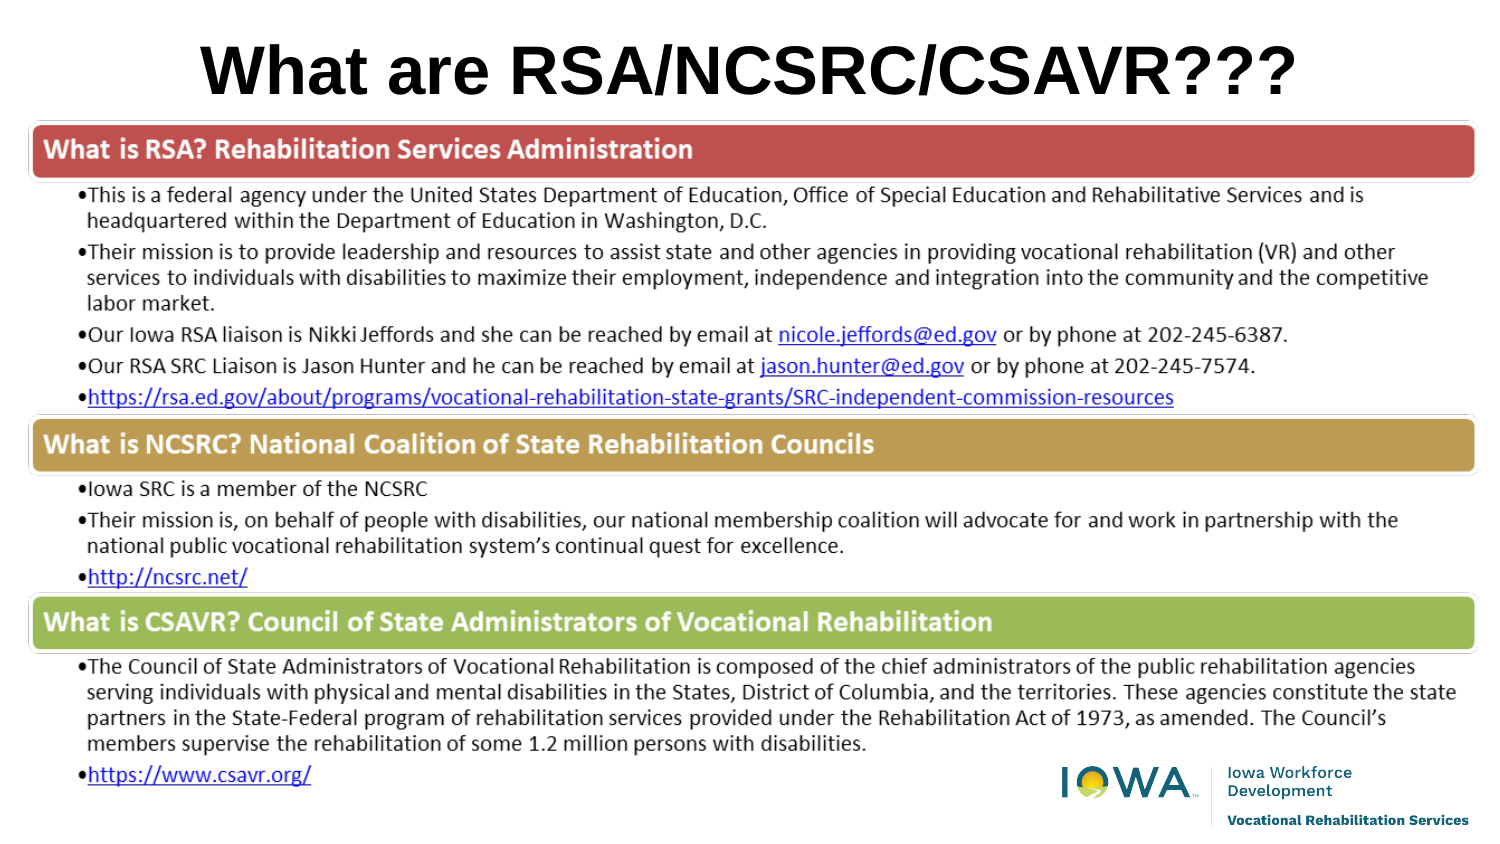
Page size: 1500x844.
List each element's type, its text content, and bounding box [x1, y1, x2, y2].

title What are RSA/NCSRC/CSAVR??? [46, 15, 1454, 93]
picture [24, 95, 1479, 830]
